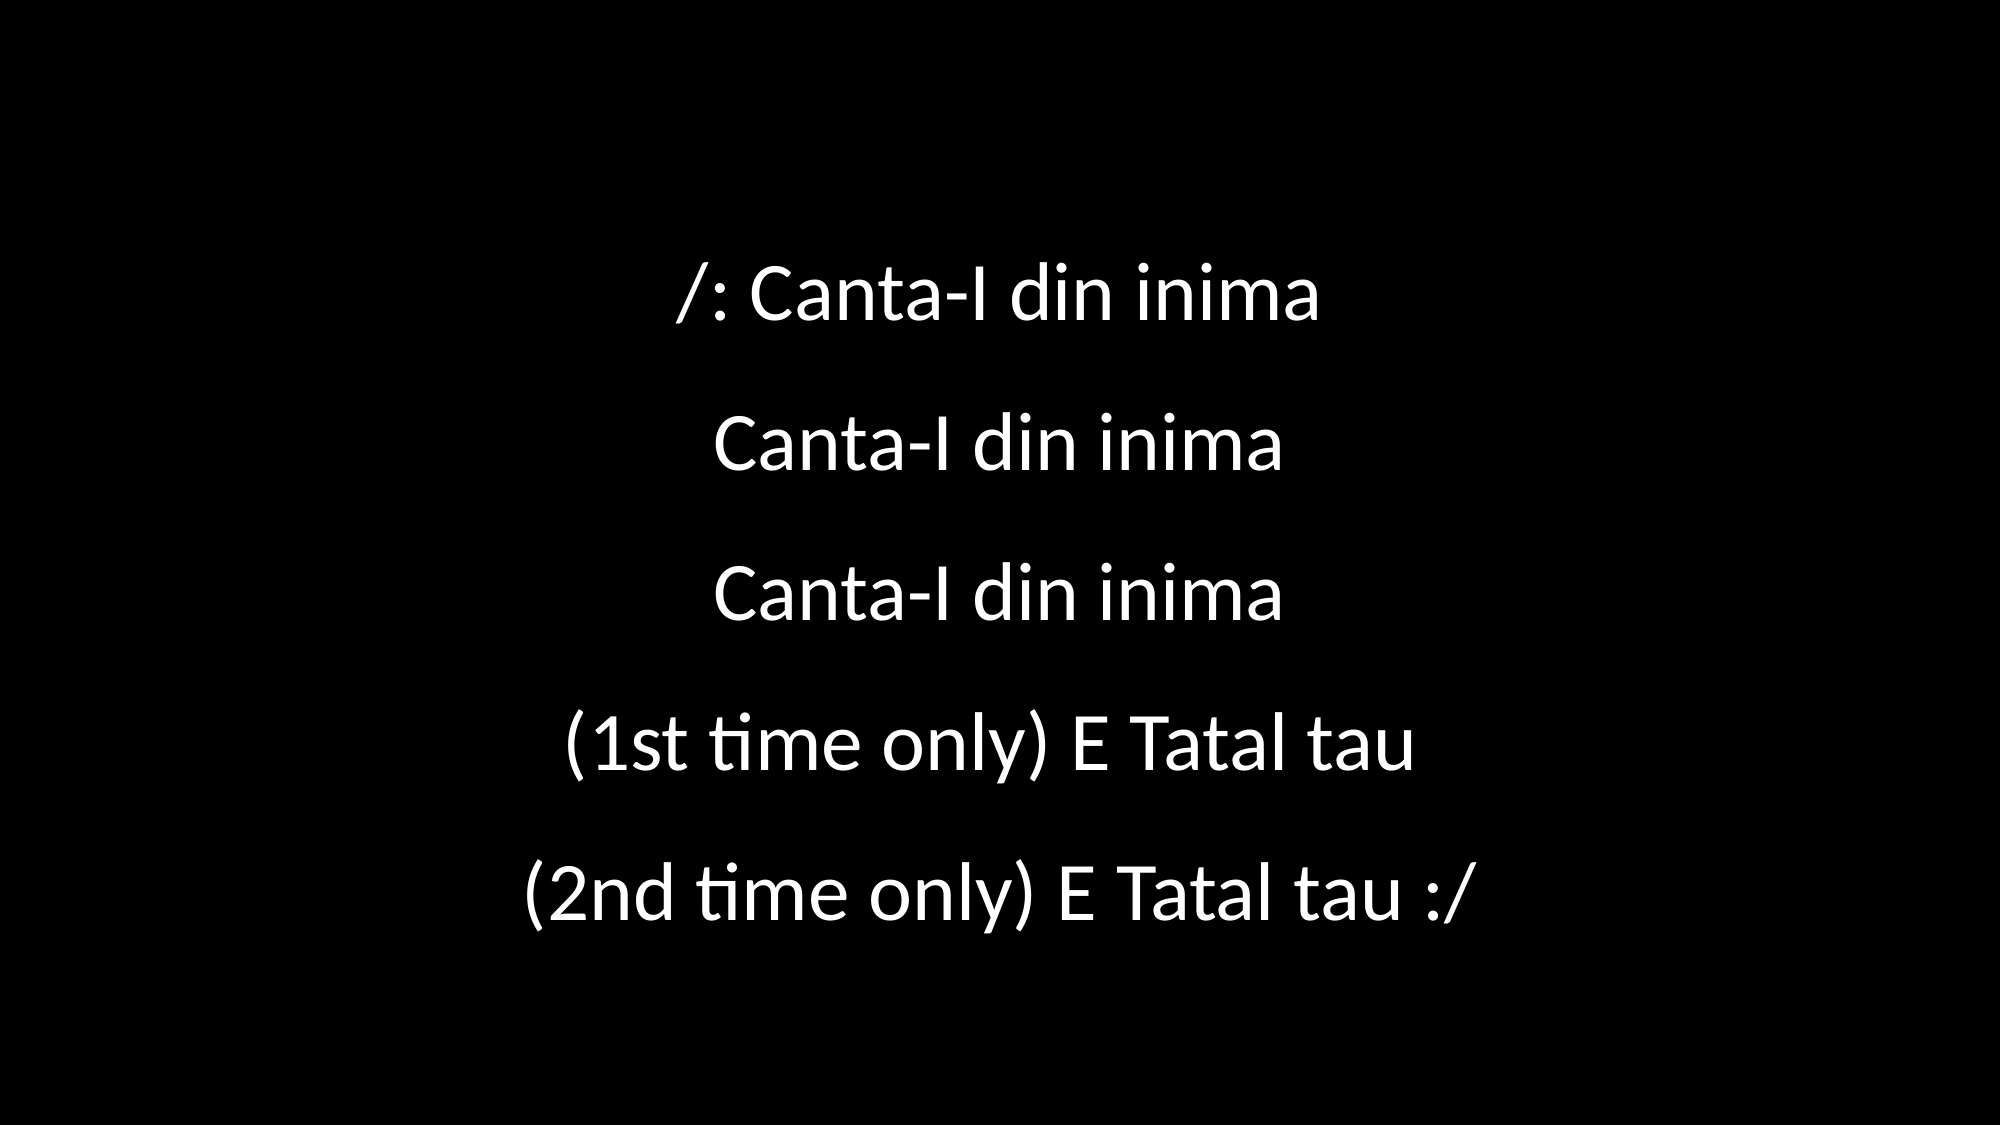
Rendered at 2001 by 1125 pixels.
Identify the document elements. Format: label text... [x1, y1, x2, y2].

subtitle /: Canta-I din inima Canta-I din inima Canta-I din inima (1st time only) E Tatal tau (2nd time only) E Tatal tau :/ [0, 0, 2000, 1125]
